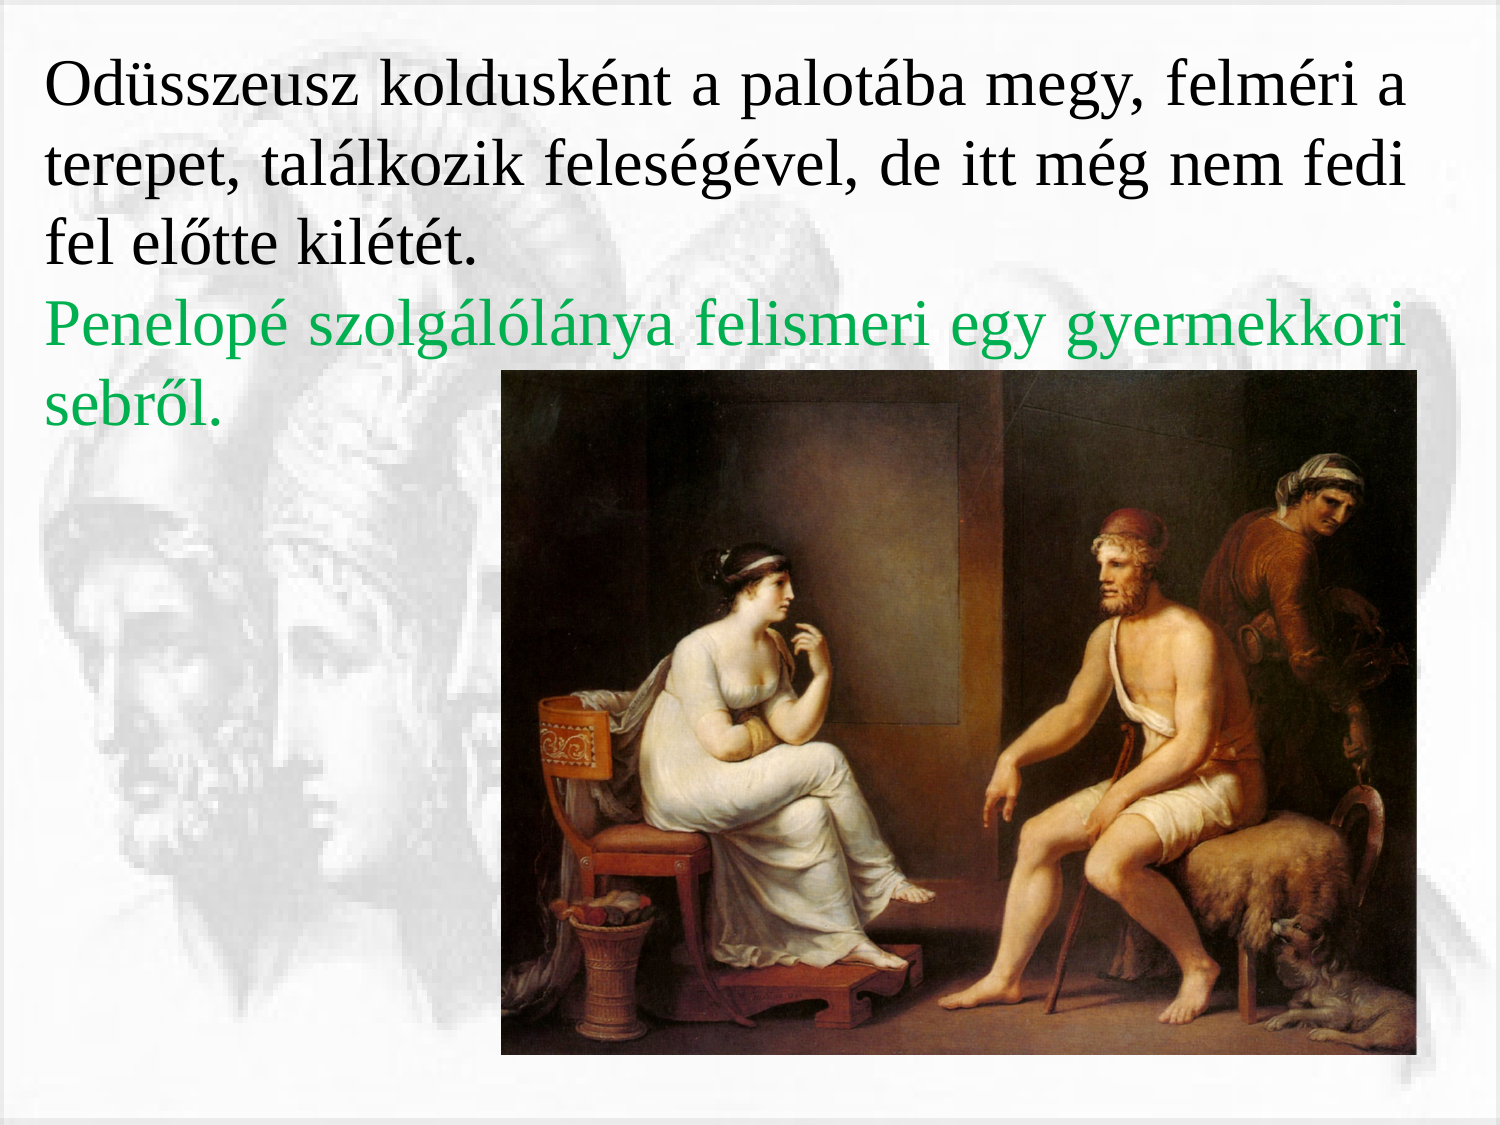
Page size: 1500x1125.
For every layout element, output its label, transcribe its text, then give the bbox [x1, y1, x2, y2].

picture [501, 369, 1417, 1055]
list Odüsszeusz koldusként a palotába megy, felméri a terepet, találkozik feleségével, de itt még nem fedi fel előtte kilétét. Penelopé szolgálólánya felismeri egy gyermekkori sebről. [29, 30, 1425, 1094]
